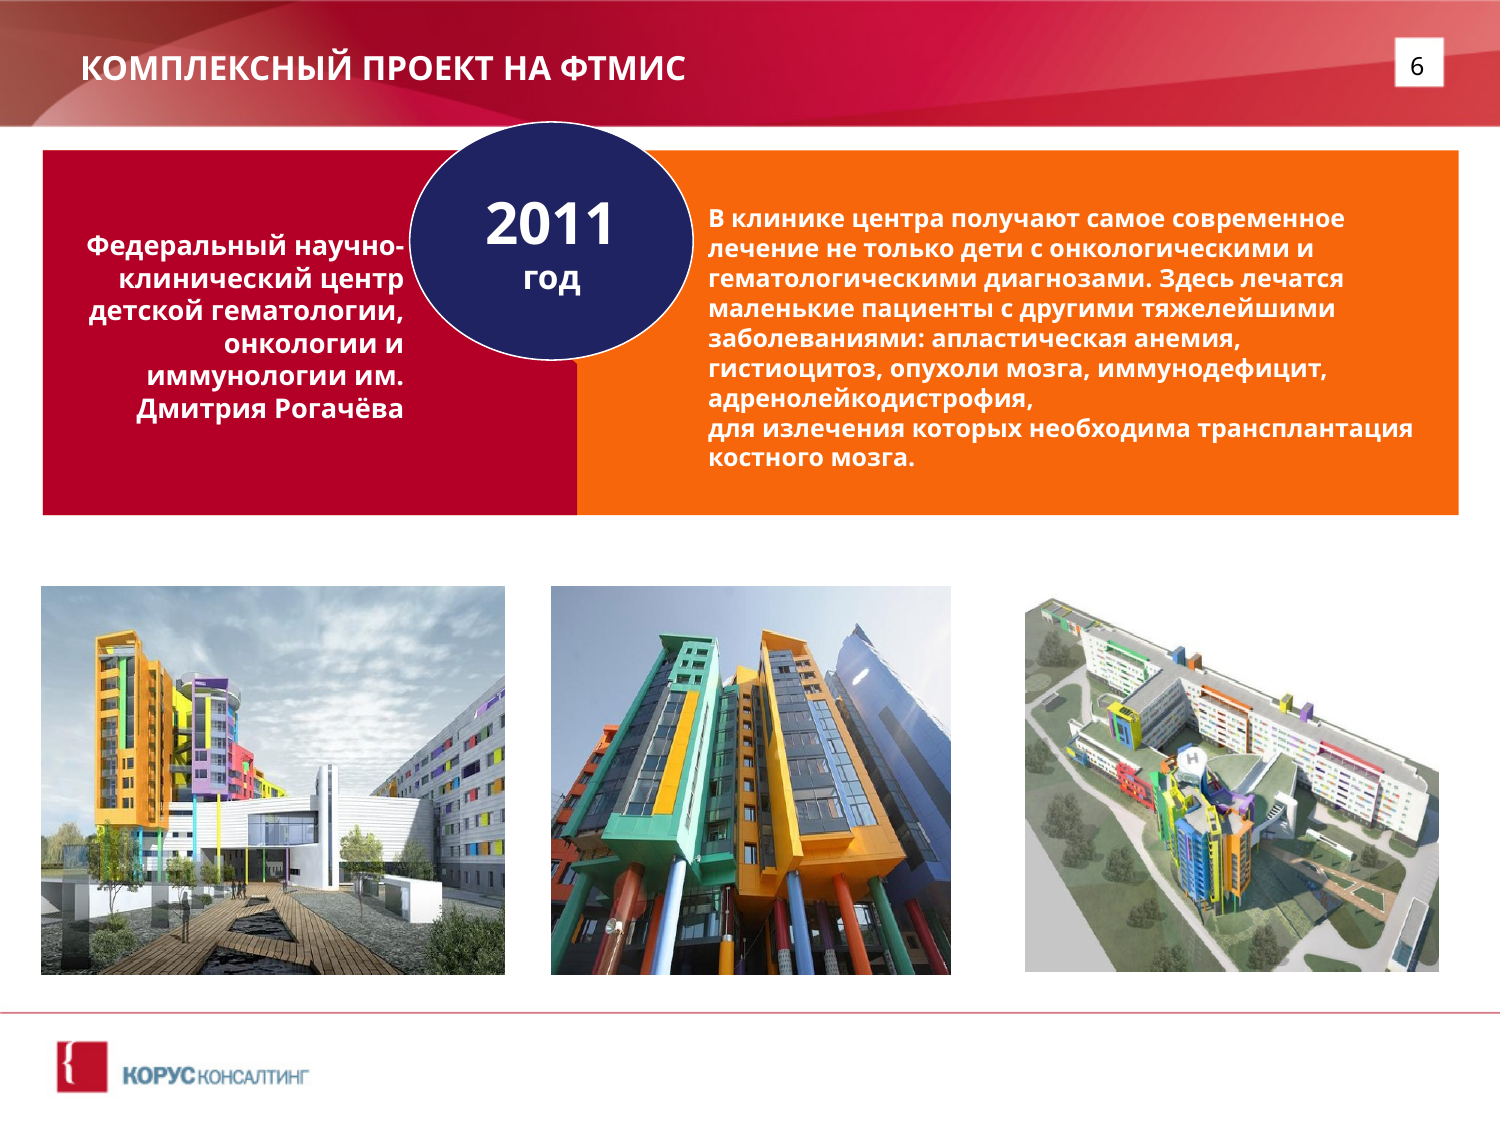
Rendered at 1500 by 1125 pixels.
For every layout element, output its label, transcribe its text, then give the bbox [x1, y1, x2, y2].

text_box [42, 150, 1459, 547]
text_box 2011 год [464, 121, 640, 148]
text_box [42, 150, 578, 516]
title КОМПЛЕКСНЫЙ ПРОЕКТ на ФТМИС [64, 9, 1389, 126]
picture [0, 0, 1500, 1125]
